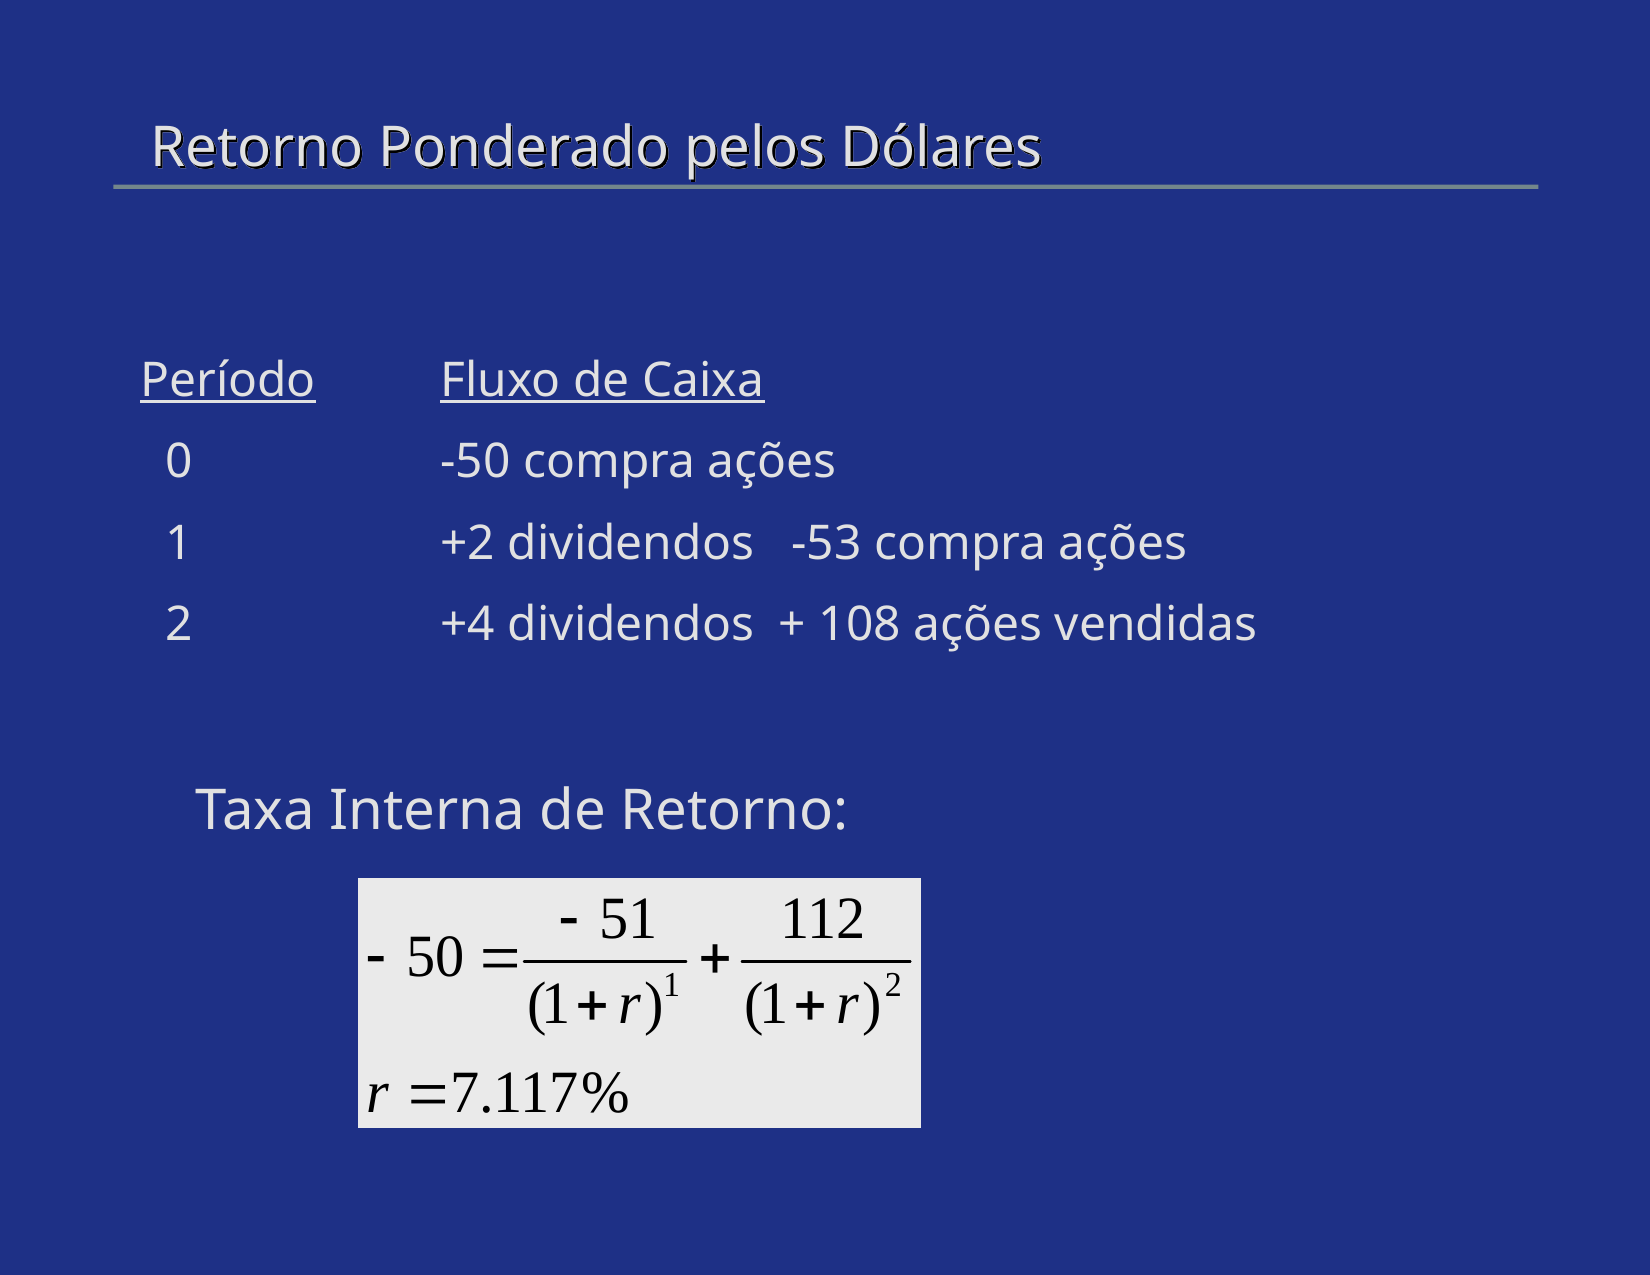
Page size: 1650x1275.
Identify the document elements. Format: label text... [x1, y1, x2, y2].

title Retorno Ponderado pelos Dólares [150, 51, 1501, 187]
text_box Taxa Interna de Retorno: [178, 765, 991, 850]
text_box Período Fluxo de Caixa 0 -50 compra ações 1 +2 dividendos -53 compra ações 2 +4 dividendos + 108 ações vendidas [123, 340, 1554, 659]
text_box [357, 878, 922, 1129]
